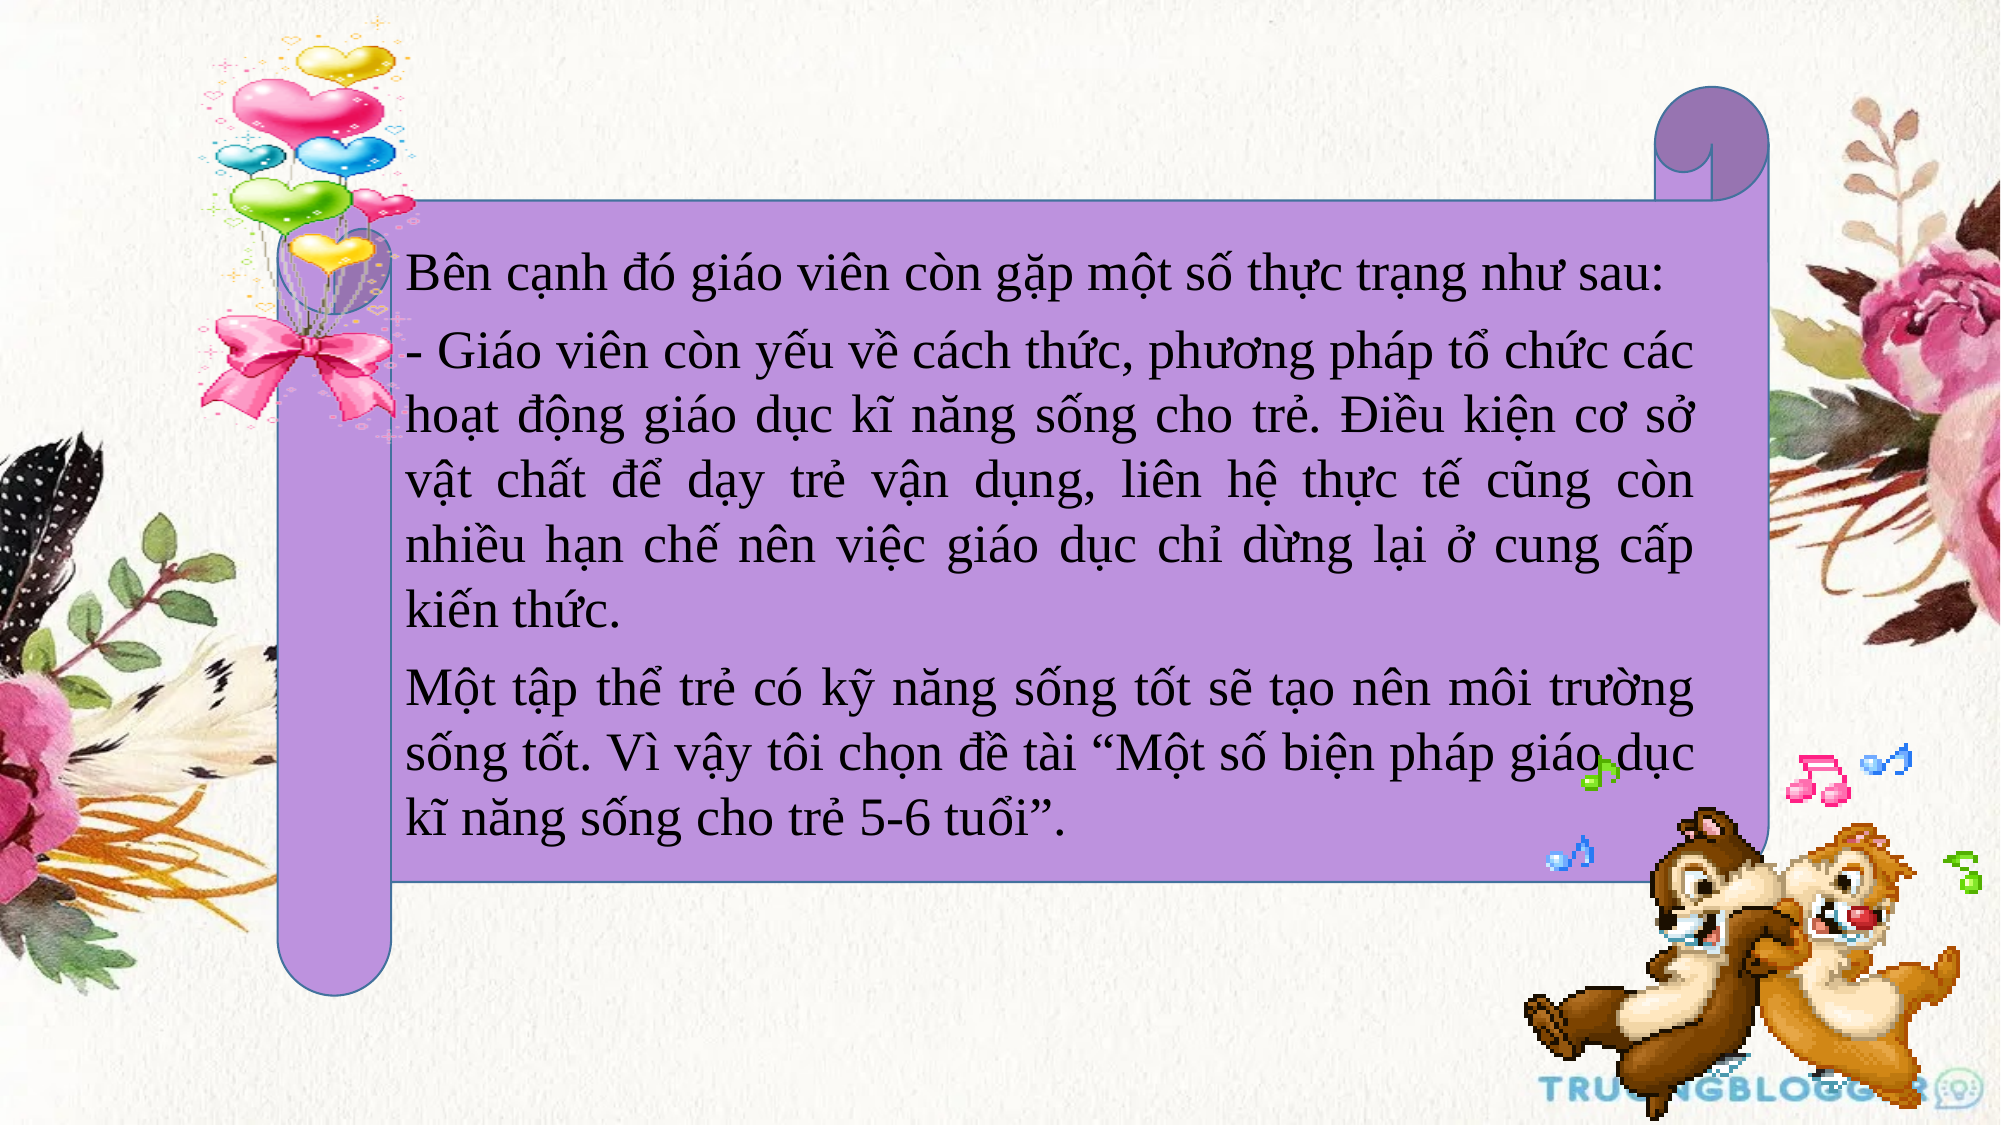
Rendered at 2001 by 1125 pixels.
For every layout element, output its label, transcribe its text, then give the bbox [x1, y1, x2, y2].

text_box Bên cạnh đó giáo viên còn gặp một số thực trạng như sau: - Giáo viên còn yếu về cách thức, phương pháp tổ chức các hoạt động giáo dục kĩ năng sống cho trẻ. Điều kiện cơ sở vật chất để dạy trẻ vận dụng, liên hệ thực tế cũng còn nhiều hạn chế nên việc giáo dục chỉ dừng lại ở cung cấp kiến thức. Một tập thể trẻ có kỹ năng sống tốt sẽ tạo nên môi trường sống tốt. Vì vậy tôi chọn đề tài “Một số biện pháp giáo dục kĩ năng sống cho trẻ 5-6 tuổi”. [276, 85, 1770, 997]
picture [0, 0, 2001, 1125]
